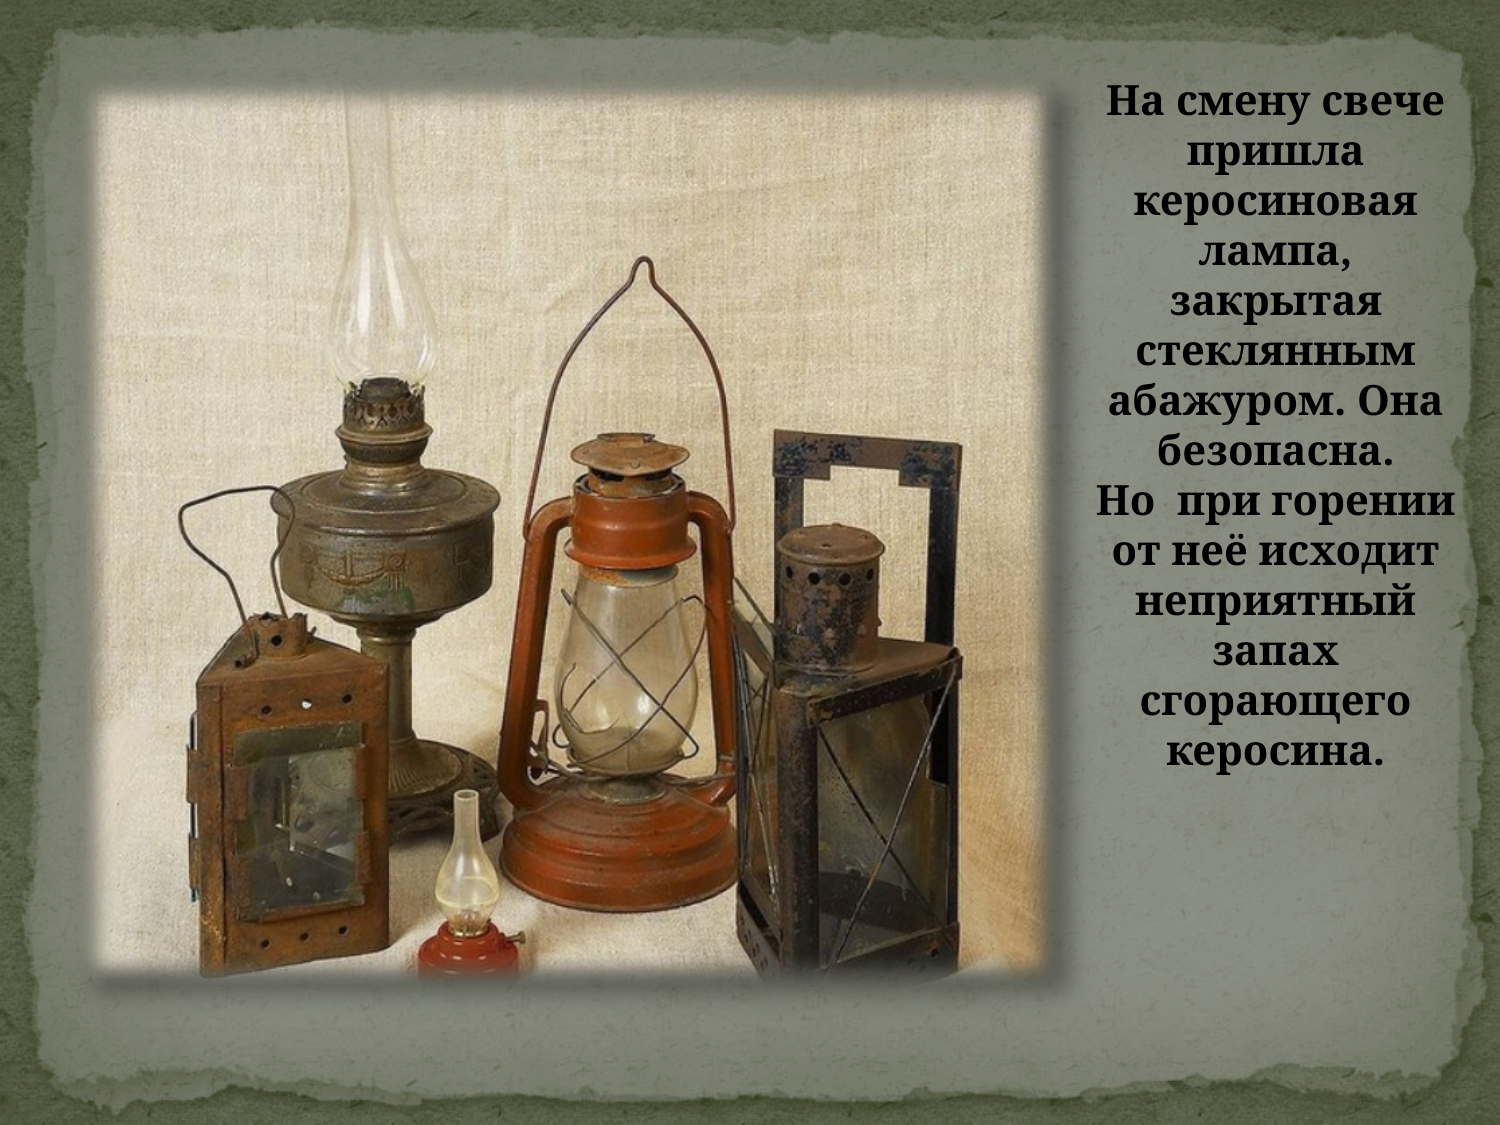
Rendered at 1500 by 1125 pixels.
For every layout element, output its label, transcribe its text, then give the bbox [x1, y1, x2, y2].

list На смену свече пришла керосиновая лампа, закрытая стеклянным абажуром. Она безопасна. Но при горении от неё исходит неприятный запах сгорающего керосина. [1080, 66, 1471, 988]
picture [75, 75, 1061, 986]
